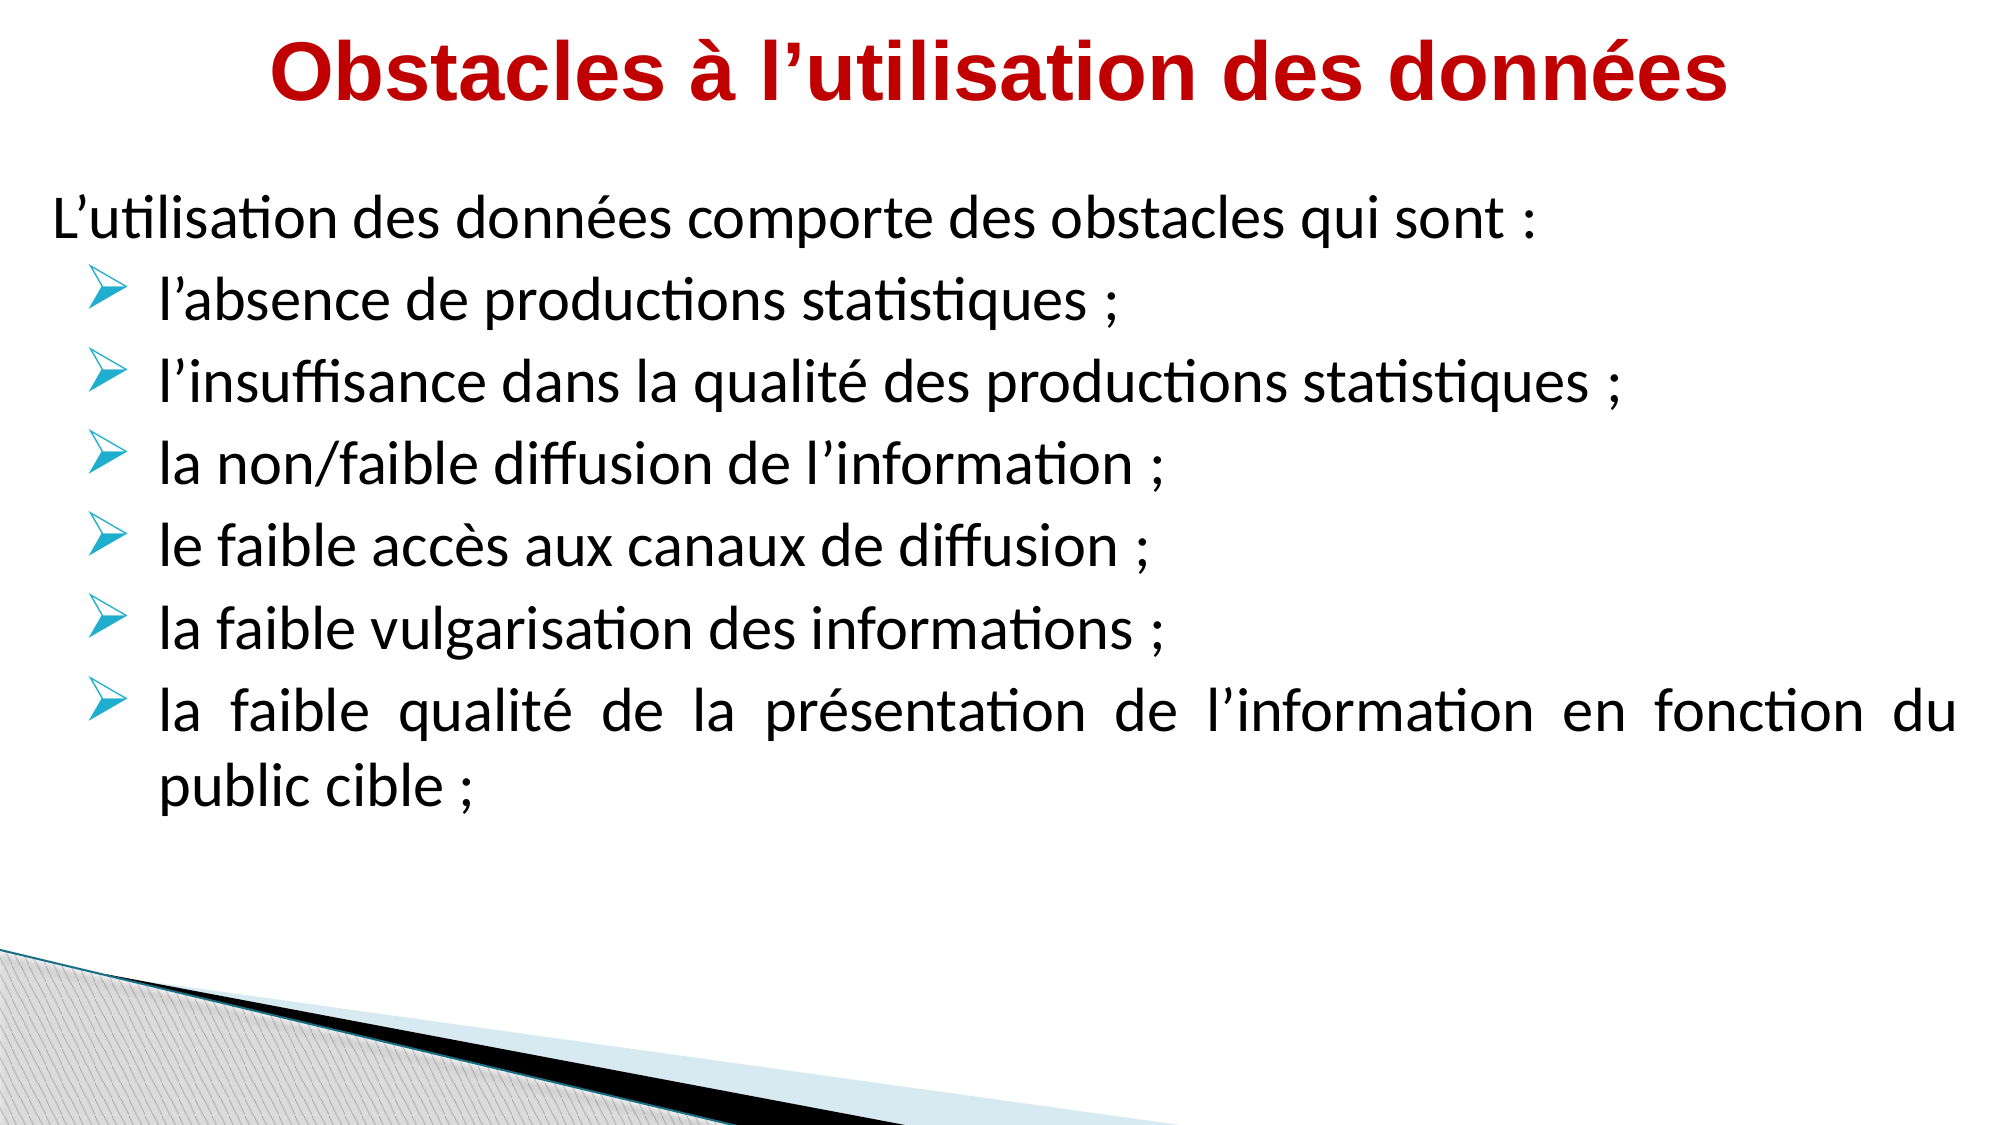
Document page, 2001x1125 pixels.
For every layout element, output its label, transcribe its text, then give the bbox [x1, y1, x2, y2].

title Obstacles à l’utilisation des données [0, 0, 2000, 135]
list L’utilisation des données comporte des obstacles qui sont : l’absence de productions statistiques ; l’insuffisance dans la qualité des productions statistiques ; la non/faible diffusion de l’information ; le faible accès aux canaux de diffusion ; la faible vulgarisation des informations ; la faible qualité de la présentation de l’information en fonction du public cible ; [38, 168, 1975, 858]
